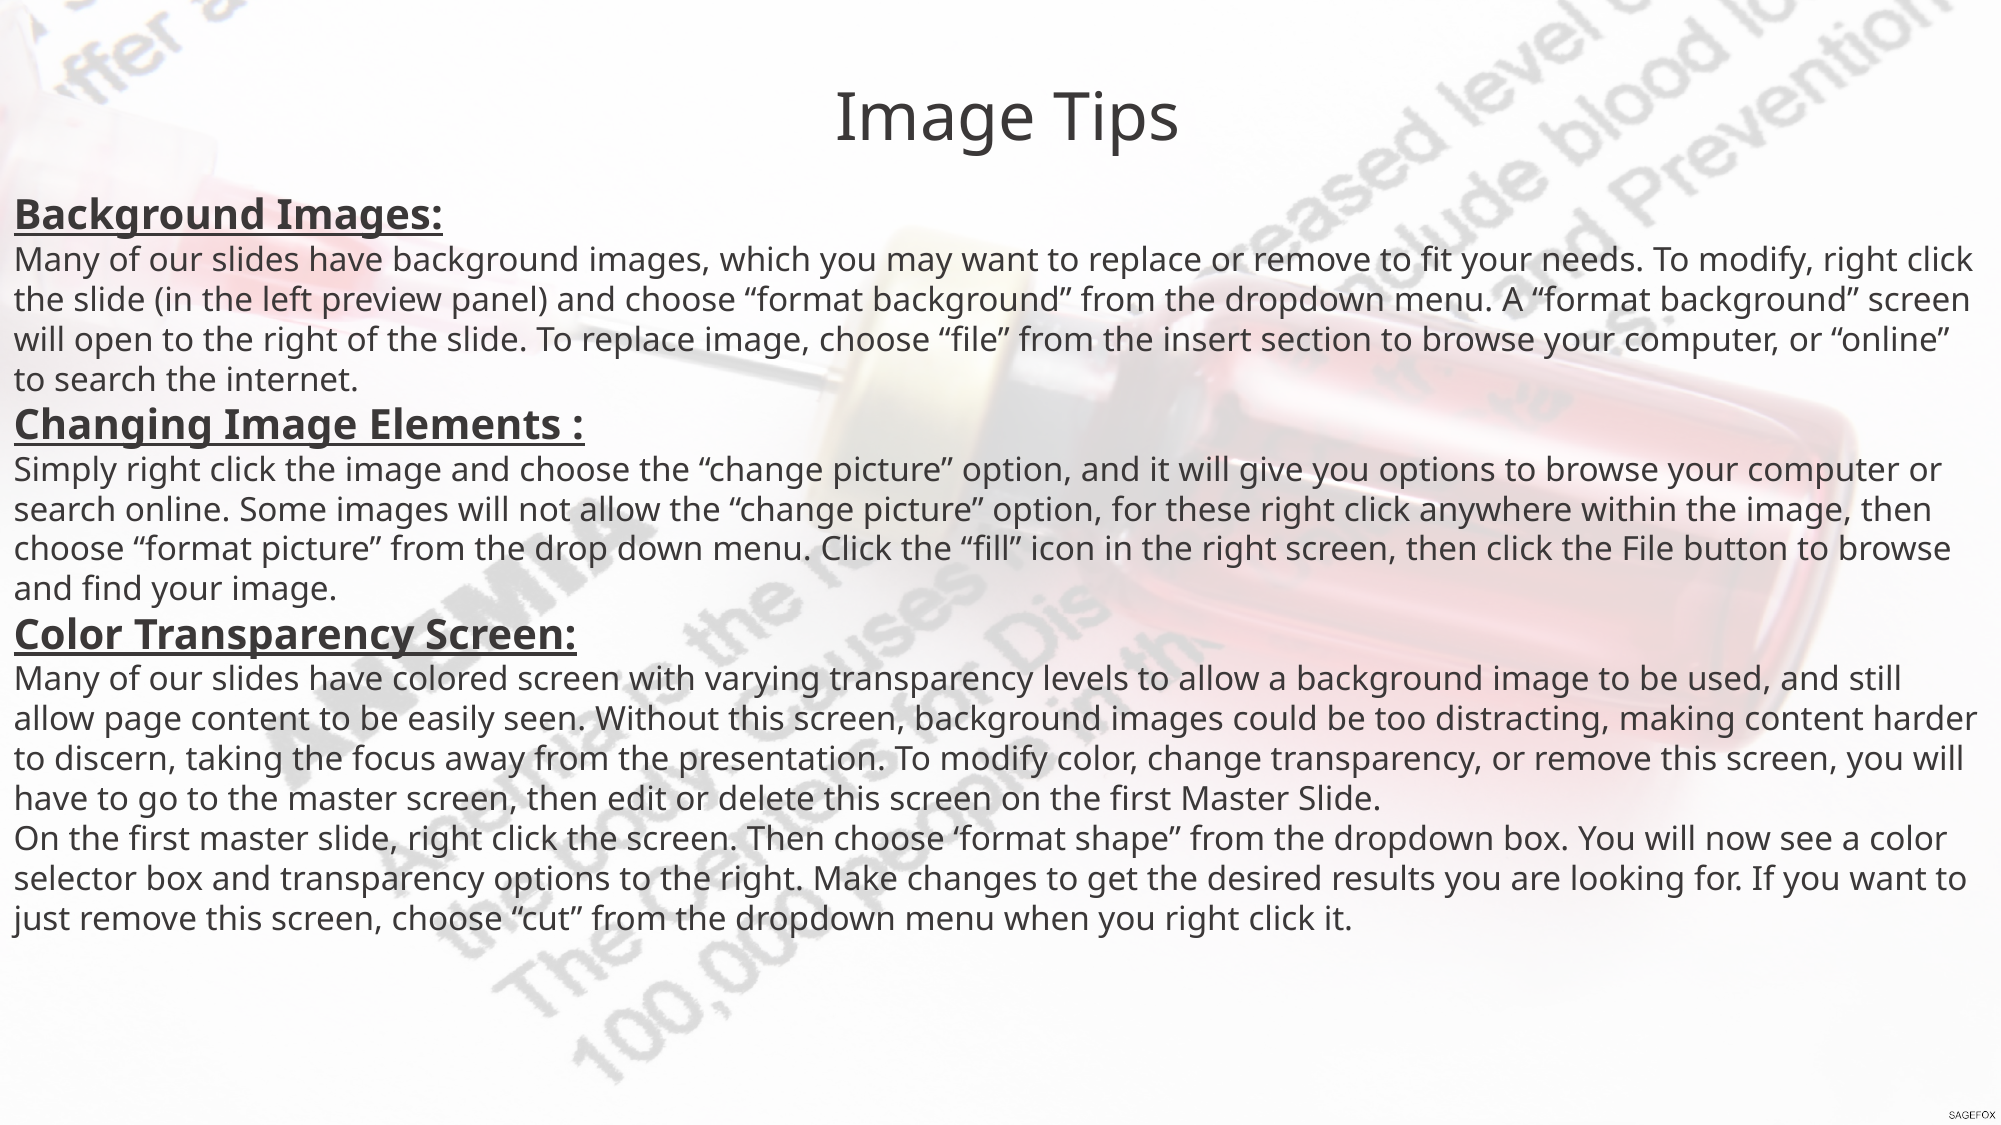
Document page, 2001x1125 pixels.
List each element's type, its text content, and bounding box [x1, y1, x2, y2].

text_box Background Images: Many of our slides have background images, which you may want to replace or remove to fit your needs. To modify, right click the slide (in the left preview panel) and choose “format background” from the dropdown menu. A “format background” screen will open to the right of the slide. To replace image, choose “file” from the insert section to browse your computer, or “online” to search the internet. Changing Image Elements : Simply right click the image and choose the “change picture” option, and it will give you options to browse your computer or search online. Some images will not allow the “change picture” option, for these right click anywhere within the image, then choose “format picture” from the drop down menu. Click the “fill” icon in the right screen, then click the File button to browse and find your image. Color Transparency Screen: Many of our slides have colored screen with varying transparency levels to allow a background image to be used, and still allow page content to be easily seen. Without this screen, background images could be too distracting, making content harder to discern, taking the focus away from the presentation. To modify color, change transparency, or remove this screen, you will have to go to the master screen, then edit or delete this screen on the first Master Slide. On the first master slide, right click the screen. Then choose ‘format shape” from the dropdown box. You will now see a color selector box and transparency options to the right. Make changes to get the desired results you are looking for. If you want to just remove this screen, choose “cut” from the dropdown menu when you right click it. [0, 0, 2000, 1125]
title Image Tips [597, 59, 1420, 177]
